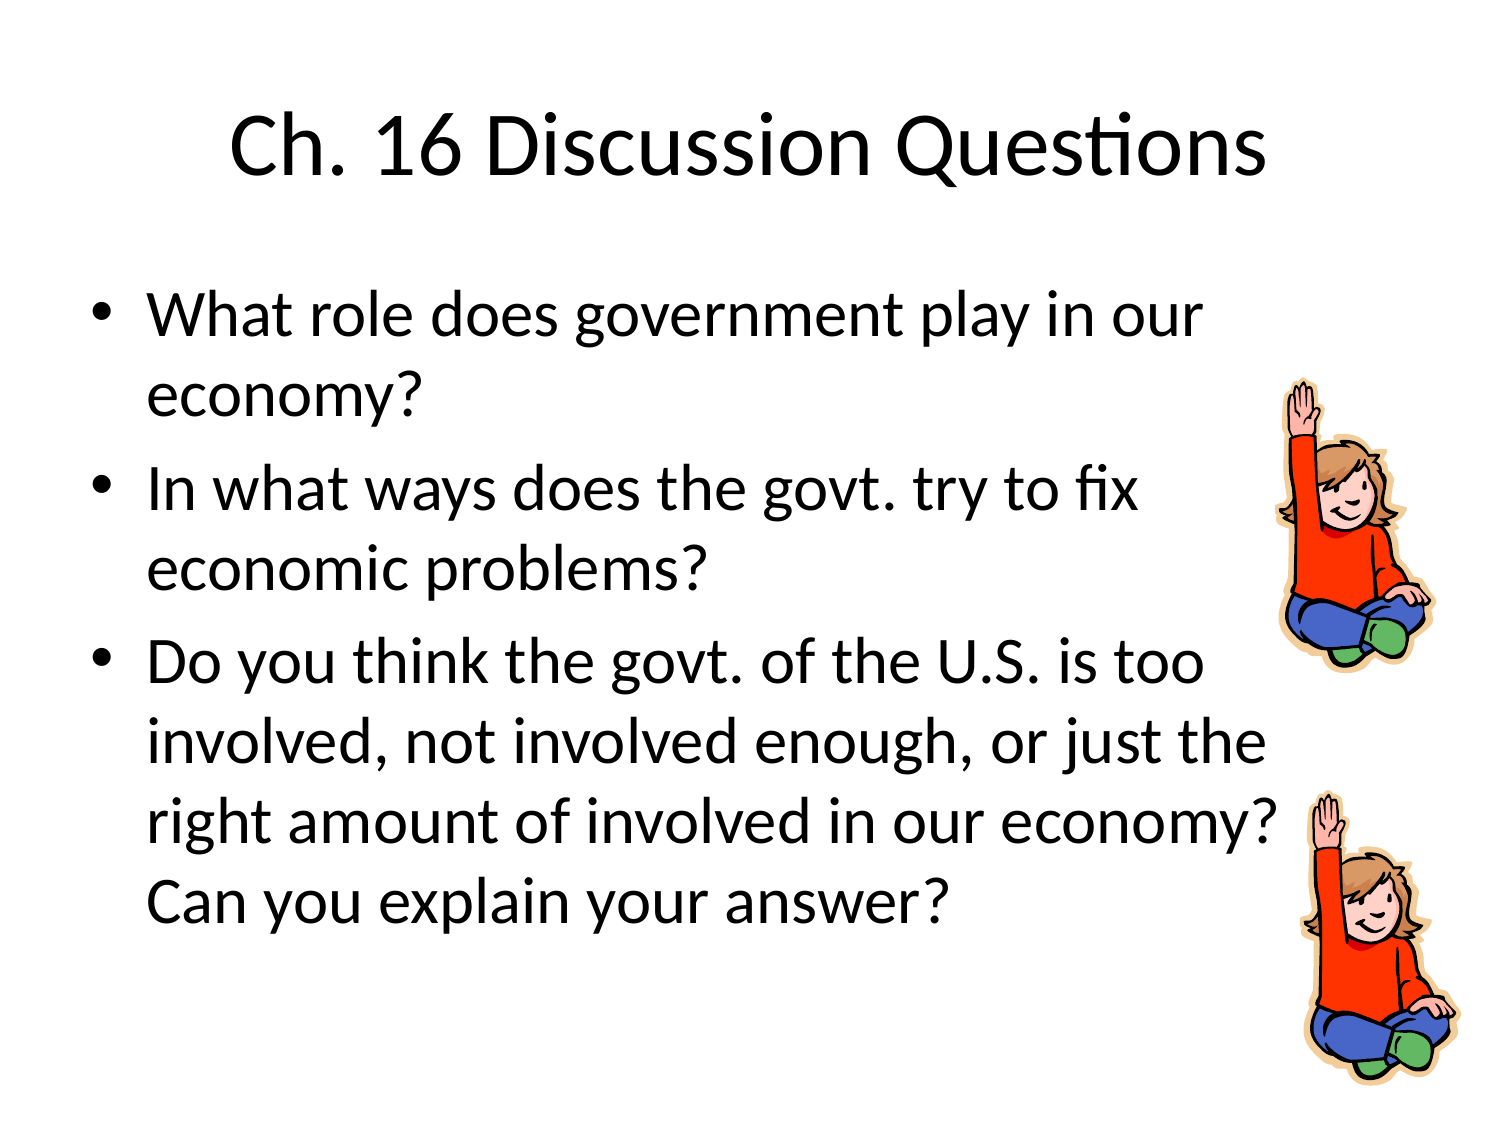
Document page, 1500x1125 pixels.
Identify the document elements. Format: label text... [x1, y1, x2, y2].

picture [1299, 787, 1467, 1091]
picture [1274, 374, 1442, 679]
list What role does government play in our economy? In what ways does the govt. try to fix economic problems? Do you think the govt. of the U.S. is too involved, not involved enough, or just the right amount of involved in our economy? Can you explain your answer? [75, 262, 1425, 1005]
title Ch. 16 Discussion Questions [75, 45, 1425, 233]
